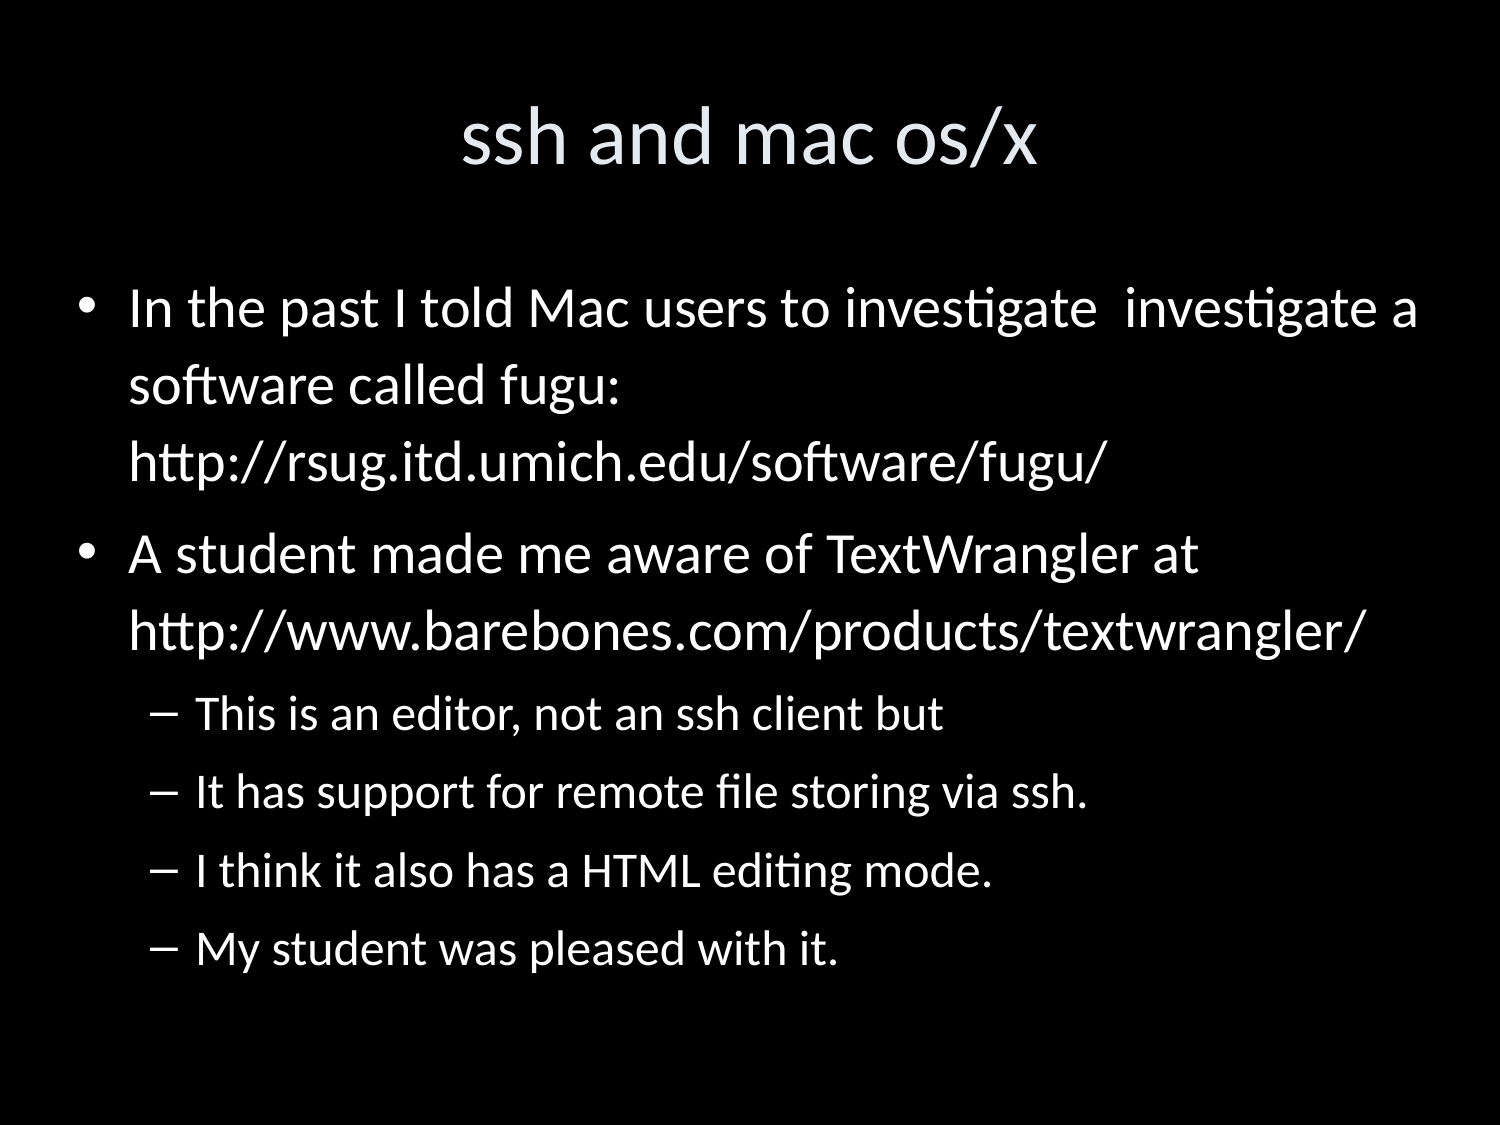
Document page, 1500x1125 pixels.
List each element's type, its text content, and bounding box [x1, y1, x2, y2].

text_box In the past I told Mac users to investigate investigate a software called fugu: http://rsug.itd.umich.edu/software/fugu/ A student made me aware of TextWrangler at http://www.barebones.com/products/textwrangler/ This is an editor, not an ssh client but It has support for remote file storing via ssh. I think it also has a HTML editing mode. My student was pleased with it. [75, 262, 1425, 1056]
text_box ssh and mac os/x [75, 45, 1425, 232]
